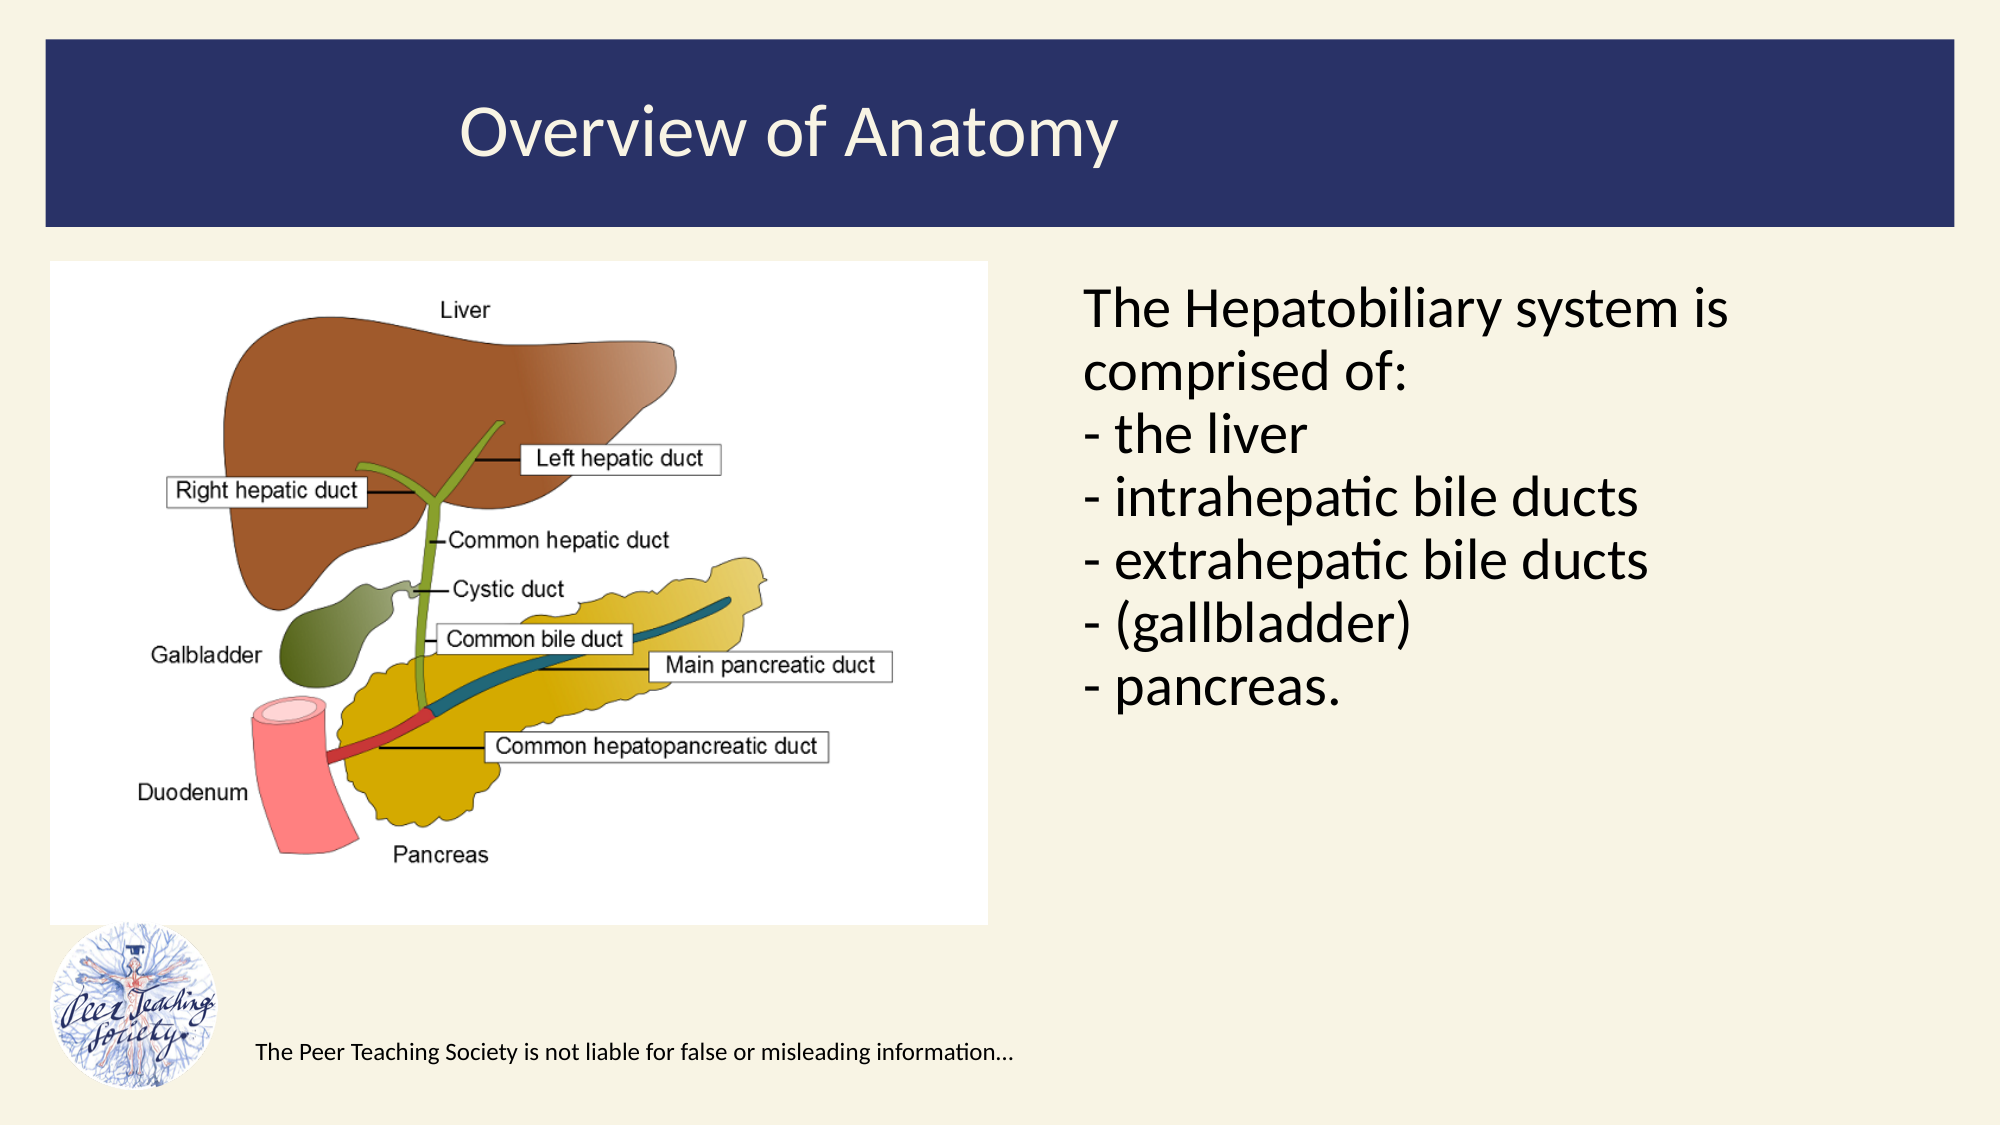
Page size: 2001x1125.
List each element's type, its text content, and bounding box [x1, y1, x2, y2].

list The Hepatobiliary system is comprised of: - the liver - intrahepatic bile ducts - extrahepatic bile ducts - (gallbladder) - pancreas. [1012, 262, 1955, 1005]
picture [49, 260, 988, 1090]
text_box Overview of Anatomy [444, 73, 1215, 179]
text_box The Peer Teaching Society is not liable for false or misleading information… [240, 1028, 1072, 1074]
text_box [45, 39, 1955, 227]
